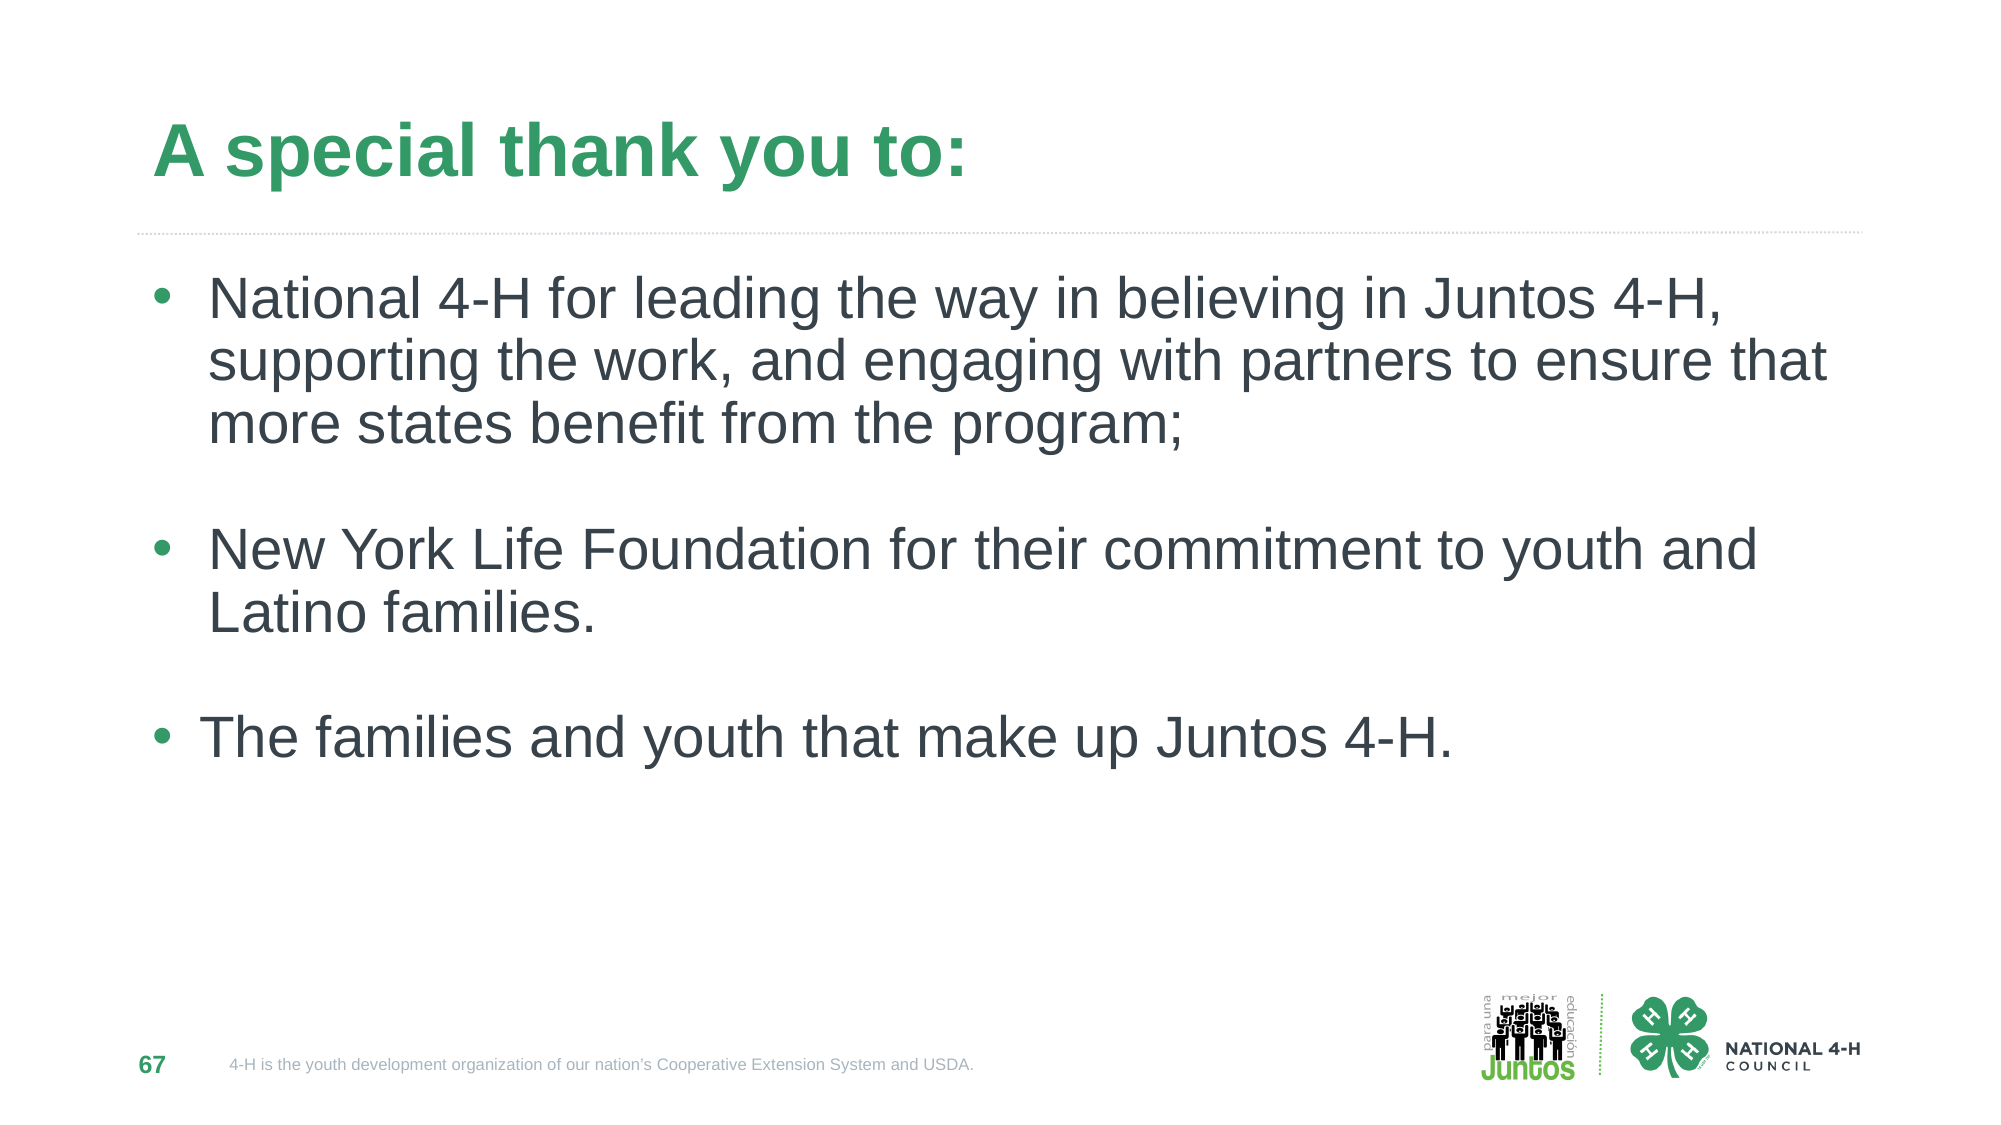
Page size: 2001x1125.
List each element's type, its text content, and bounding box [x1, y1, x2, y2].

list National 4-H for leading the way in believing in Juntos 4-H, supporting the work, and engaging with partners to ensure that more states benefit from the program; New York Life Foundation for their commitment to youth and Latino families. The families and youth that make up Juntos 4-H. [137, 260, 1863, 945]
picture [1609, 978, 1881, 1096]
picture [1479, 992, 1578, 1082]
title A special thank you to: [137, 72, 1863, 233]
slide_number 67 [138, 1032, 204, 1095]
